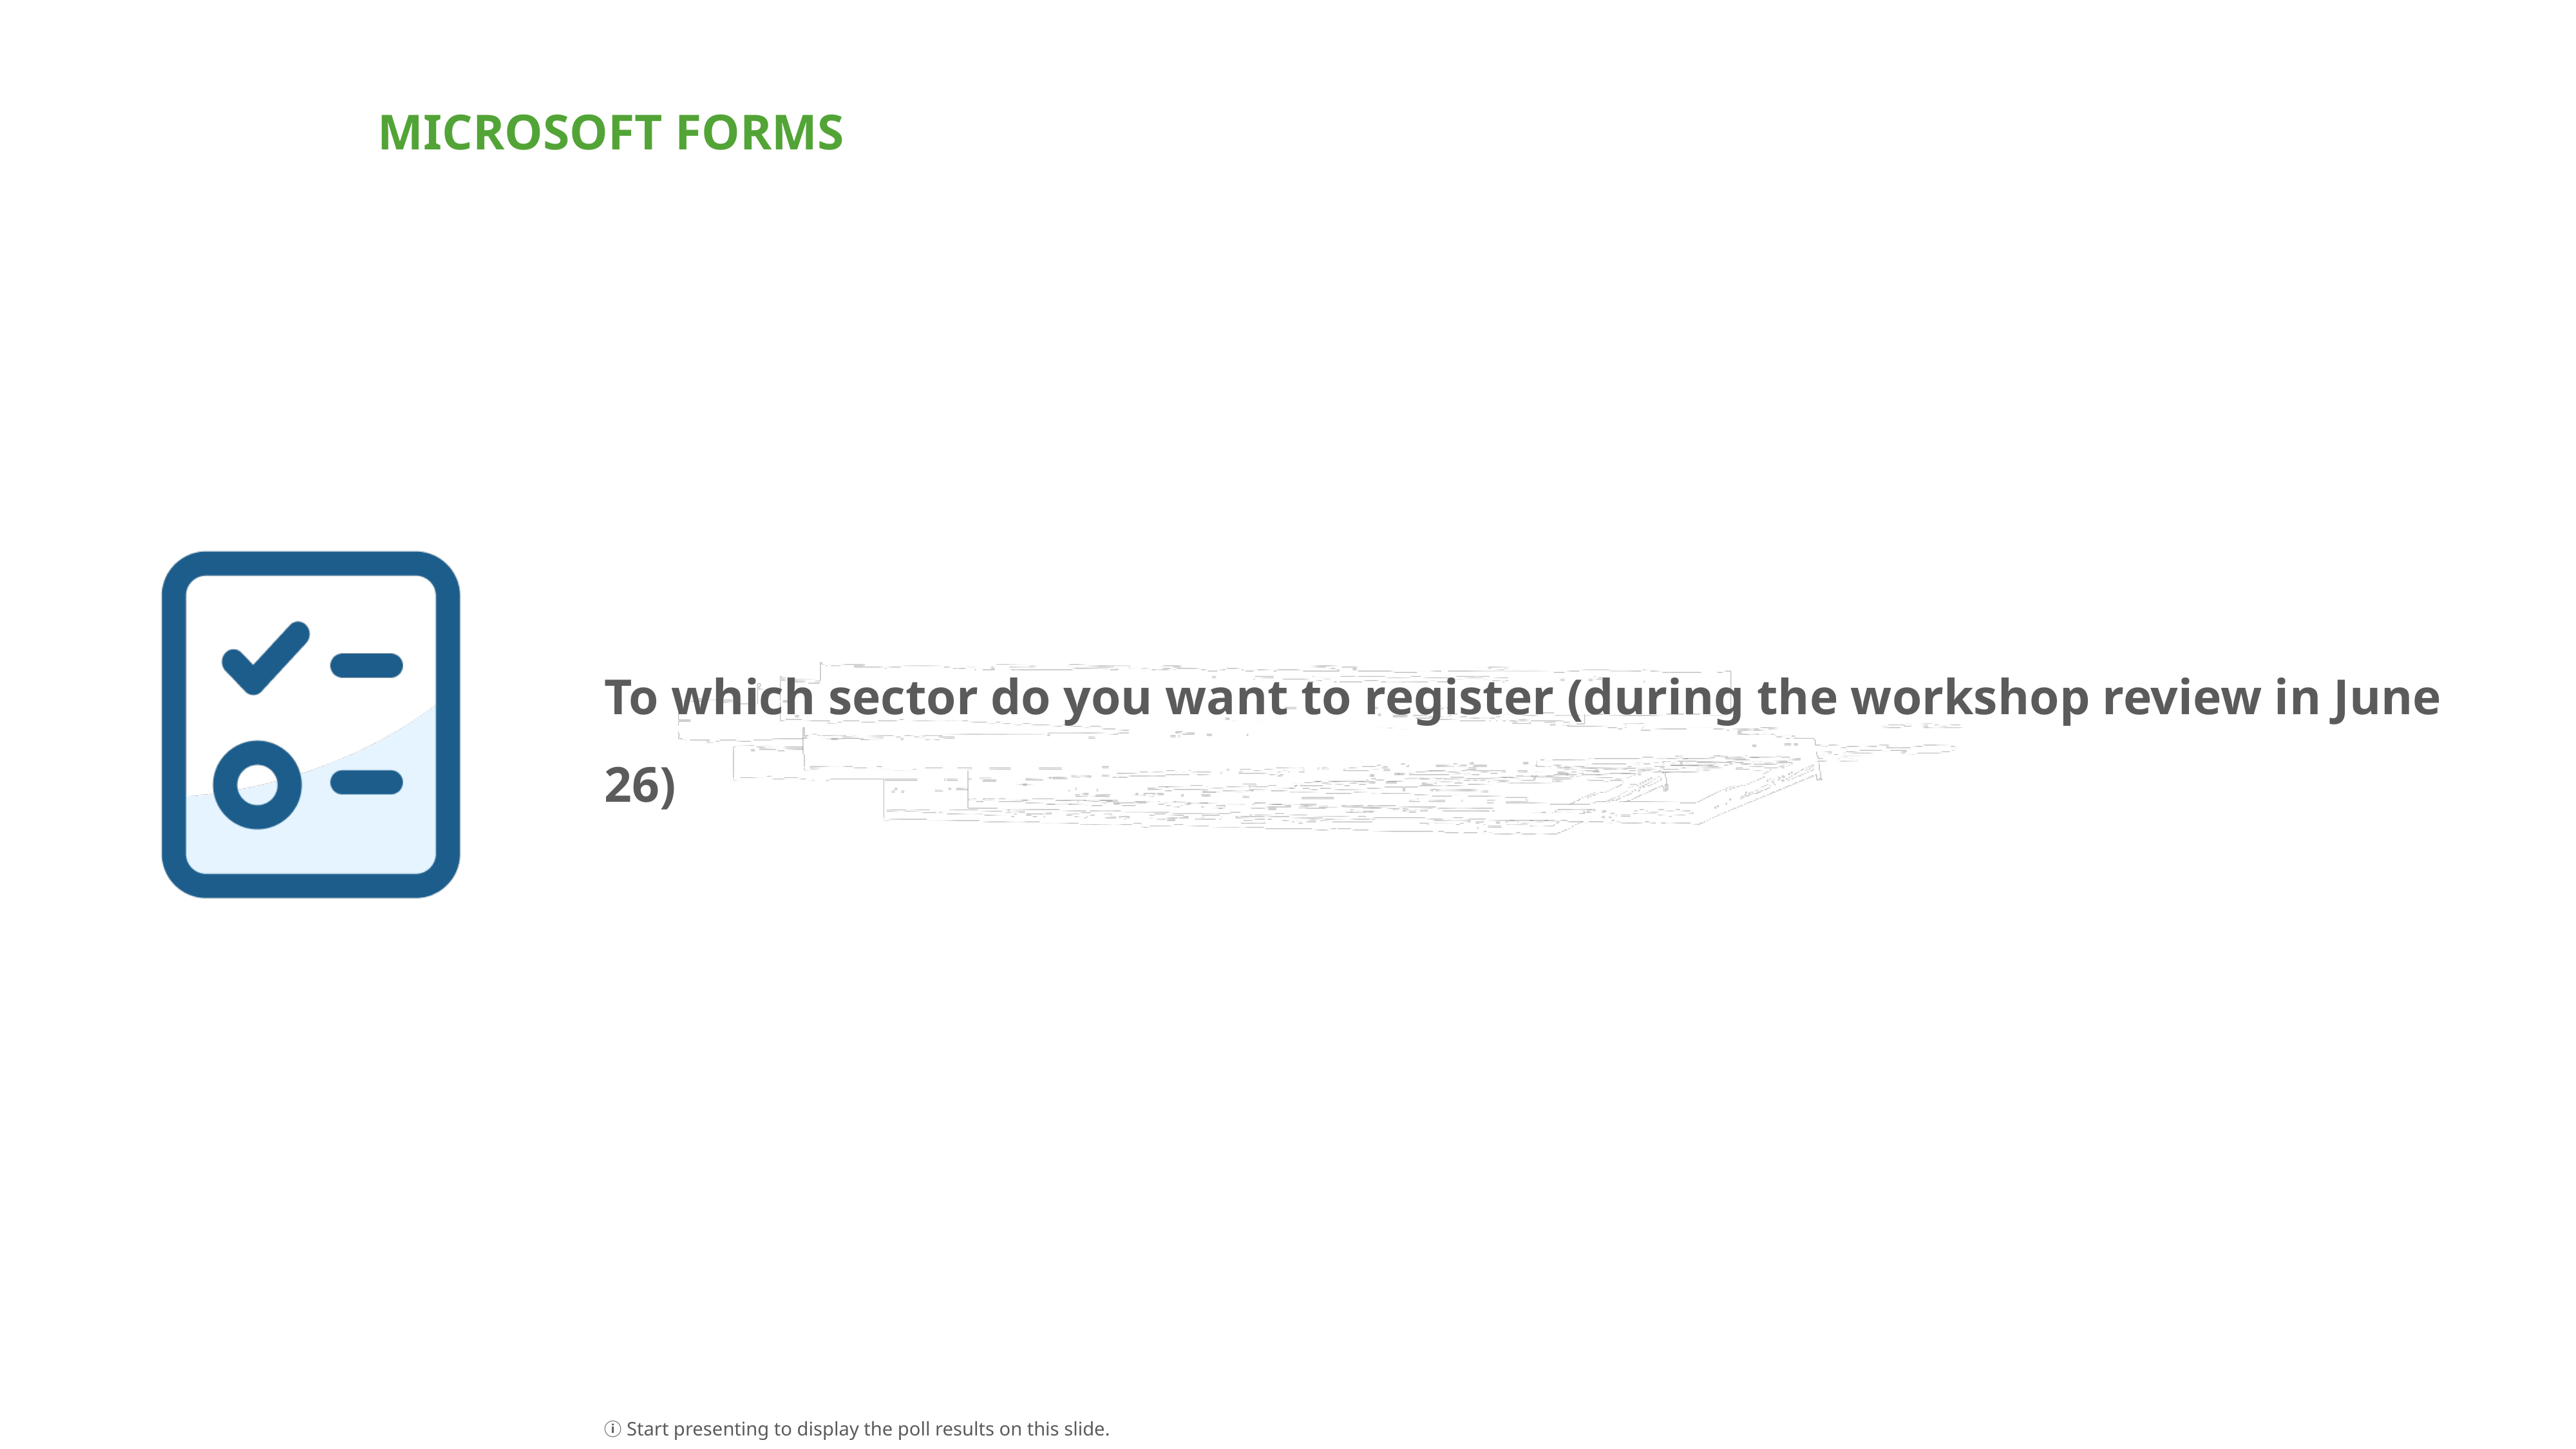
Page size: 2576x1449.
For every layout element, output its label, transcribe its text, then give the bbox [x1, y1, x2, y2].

text_box MICROSOFT FORMS [368, 64, 892, 169]
text_box ⓘ Start presenting to display the poll results on this slide. [595, 1396, 2550, 1448]
picture [53, 466, 569, 983]
text_box To which sector do you want to register (during the workshop review in June 26) [595, 629, 2523, 820]
picture [677, 820, 2006, 841]
